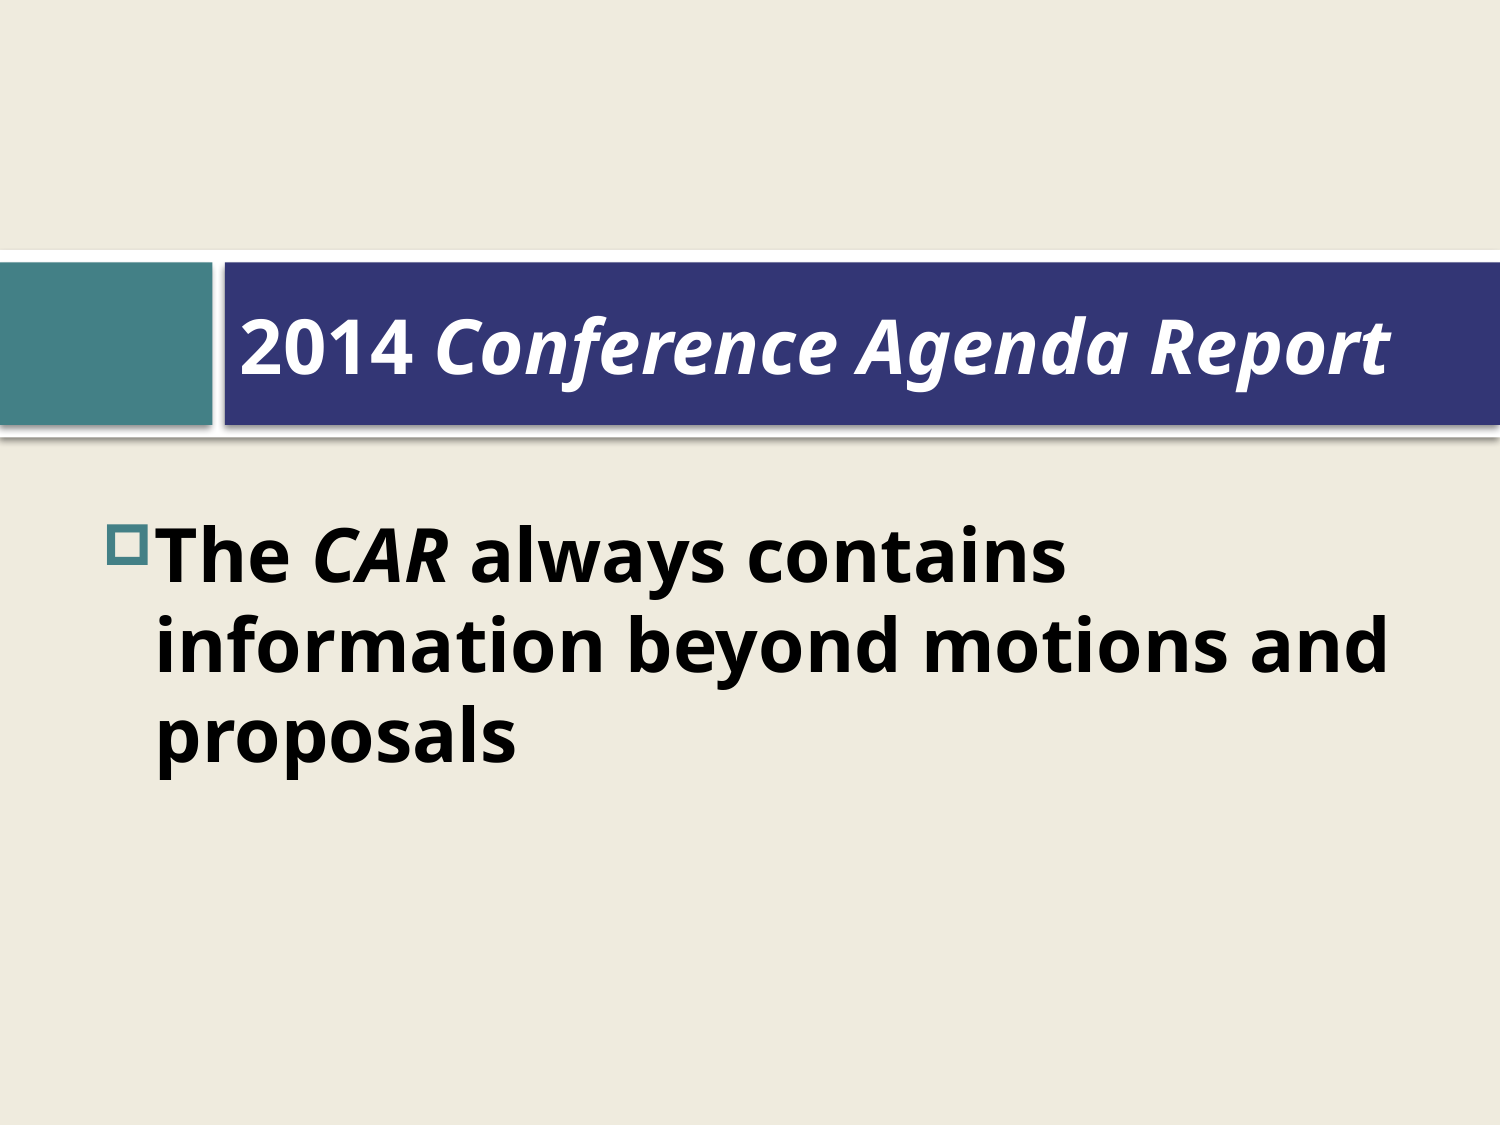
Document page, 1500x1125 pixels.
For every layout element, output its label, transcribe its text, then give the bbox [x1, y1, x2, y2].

text_box The CAR always contains information beyond motions and proposals [87, 500, 1450, 1050]
title 2014 Conference Agenda Report [225, 262, 1475, 425]
